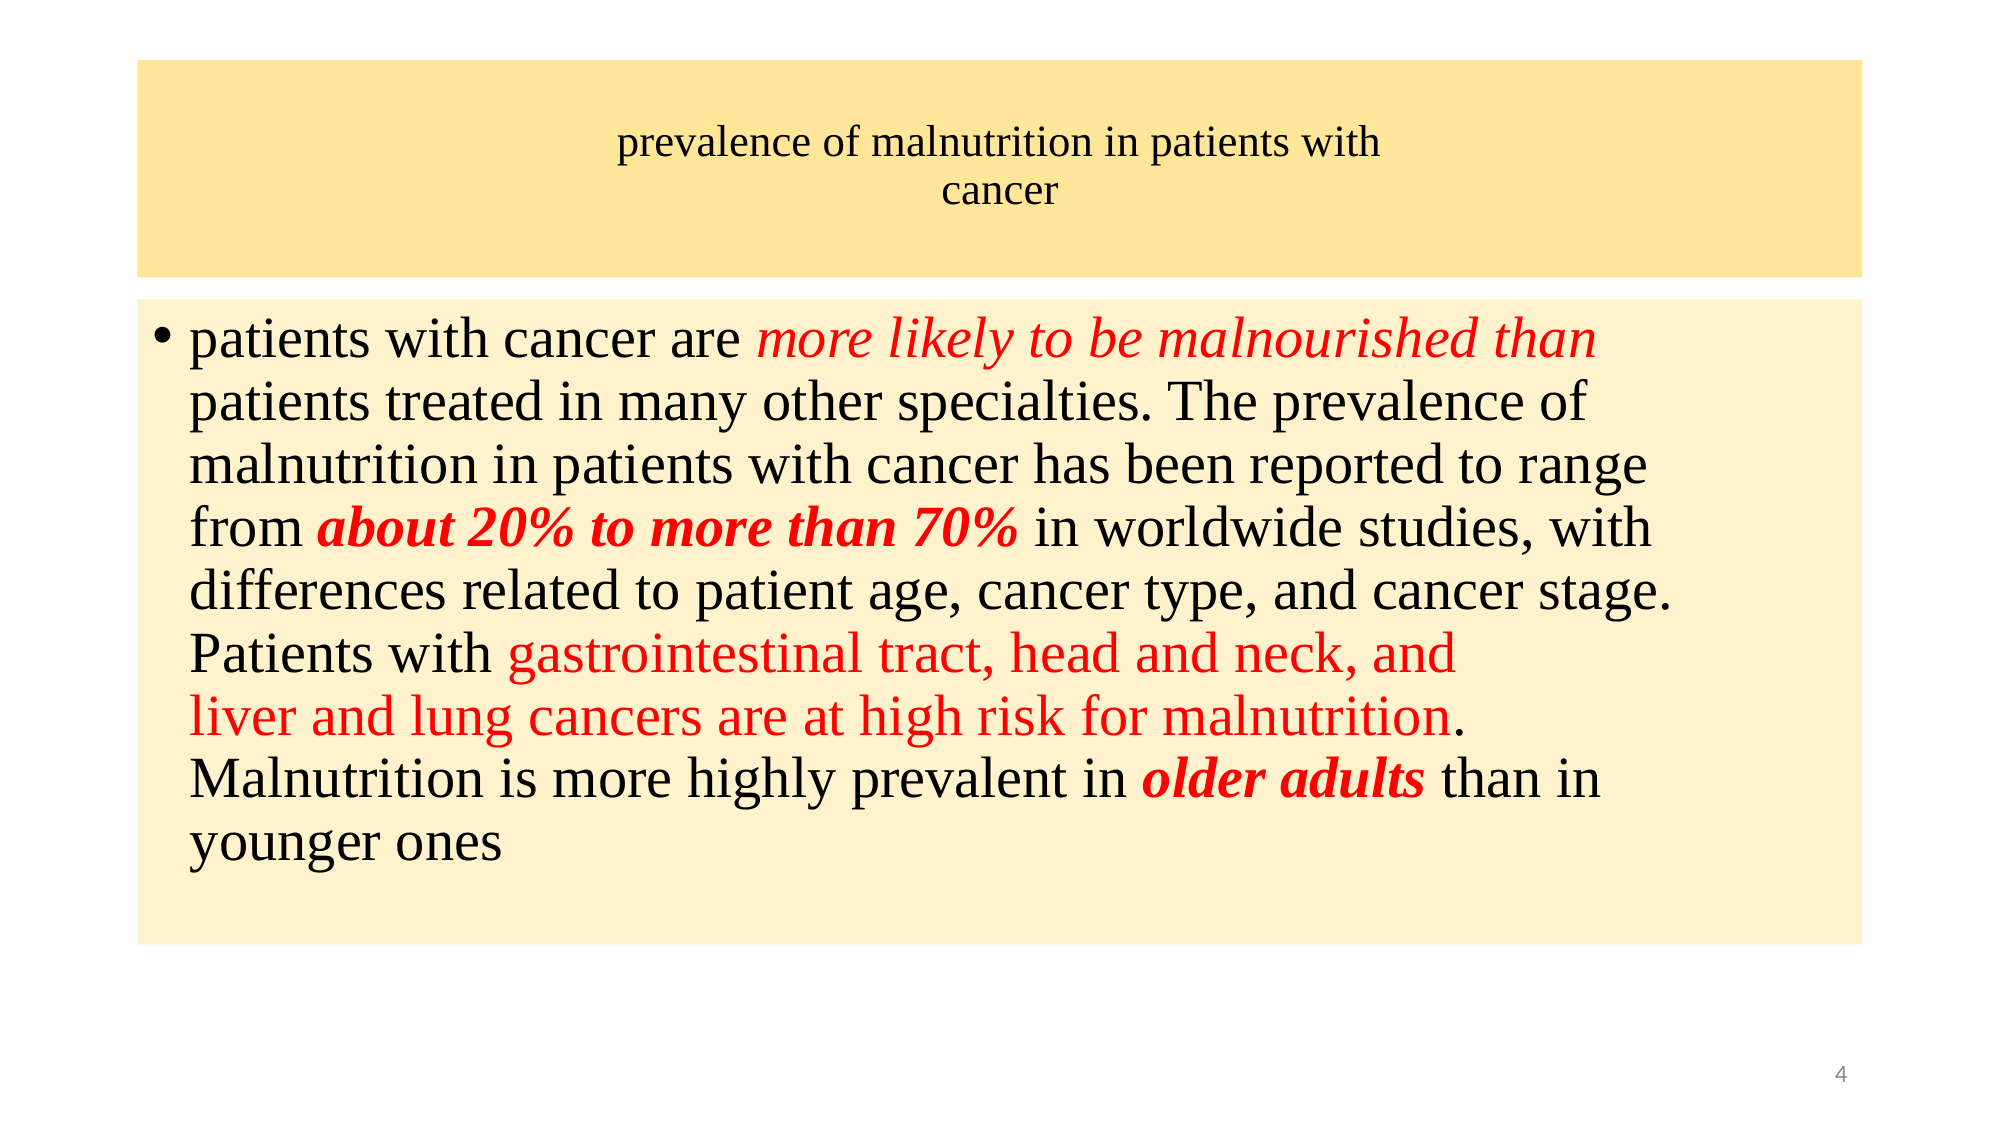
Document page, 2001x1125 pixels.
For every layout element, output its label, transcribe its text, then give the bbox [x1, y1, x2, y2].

list patients with cancer are more likely to be malnourished than patients treated in many other specialties. The prevalence of malnutrition in patients with cancer has been reported to range from about 20% to more than 70% in worldwide studies, with differences related to patient age, cancer type, and cancer stage. Patients with gastrointestinal tract, head and neck, and liver and lung cancers are at high risk for malnutrition. Malnutrition is more highly prevalent in older adults than in younger ones [137, 299, 1863, 945]
slide_number 4 [1412, 1042, 1863, 1103]
title prevalence of malnutrition in patients with cancer [137, 59, 1863, 278]
